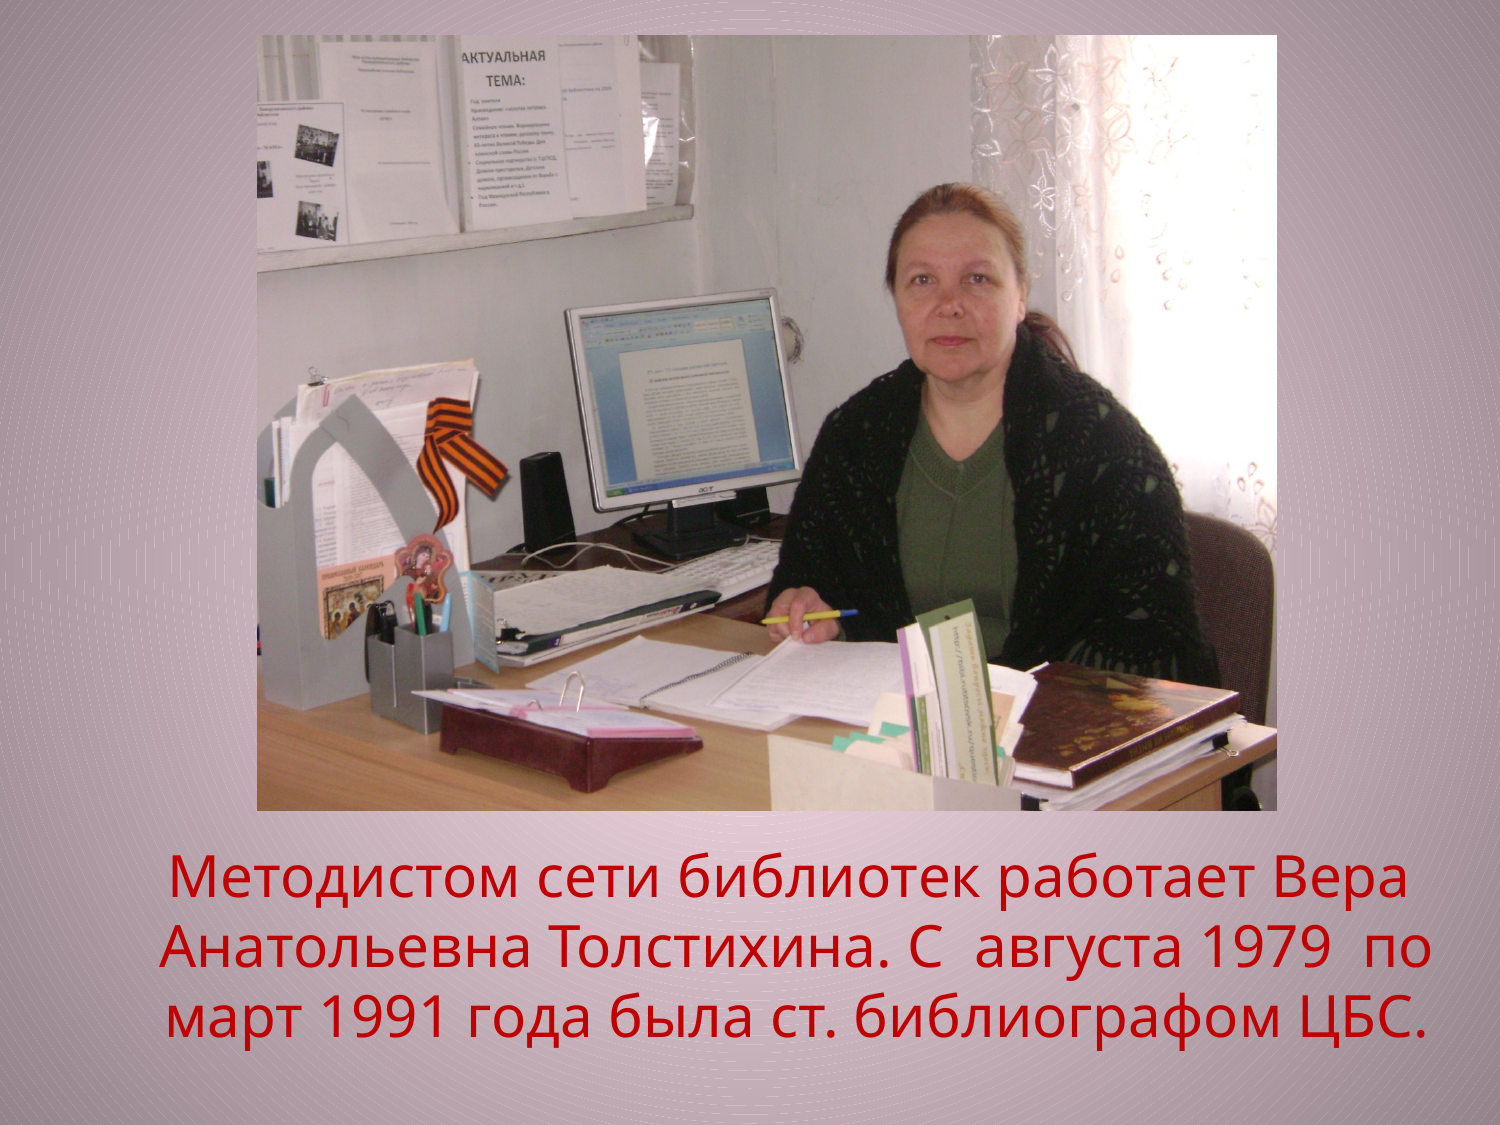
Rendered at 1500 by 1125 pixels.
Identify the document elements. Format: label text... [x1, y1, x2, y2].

picture [257, 34, 1277, 811]
list Методистом сети библиотек работает Вера Анатольевна Толстихина. С августа 1979 по март 1991 года была ст. библиографом ЦБС. [140, 832, 1454, 1067]
